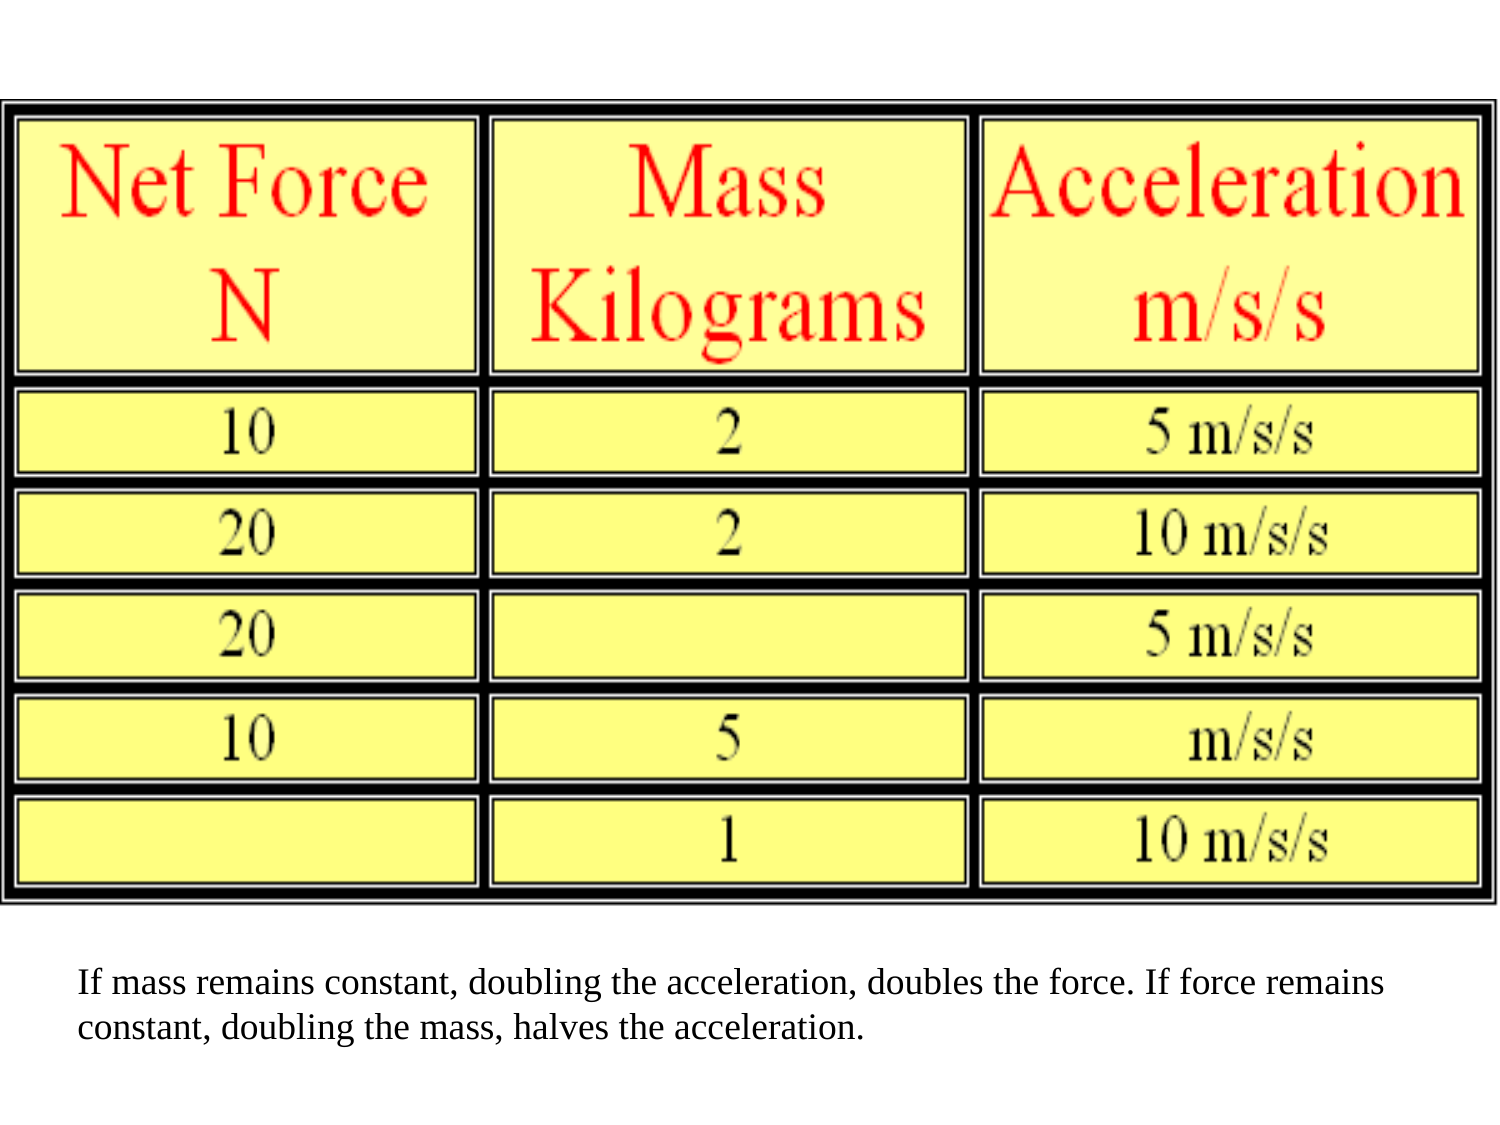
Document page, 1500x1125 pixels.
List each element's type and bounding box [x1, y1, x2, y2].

list [0, 99, 1500, 1062]
